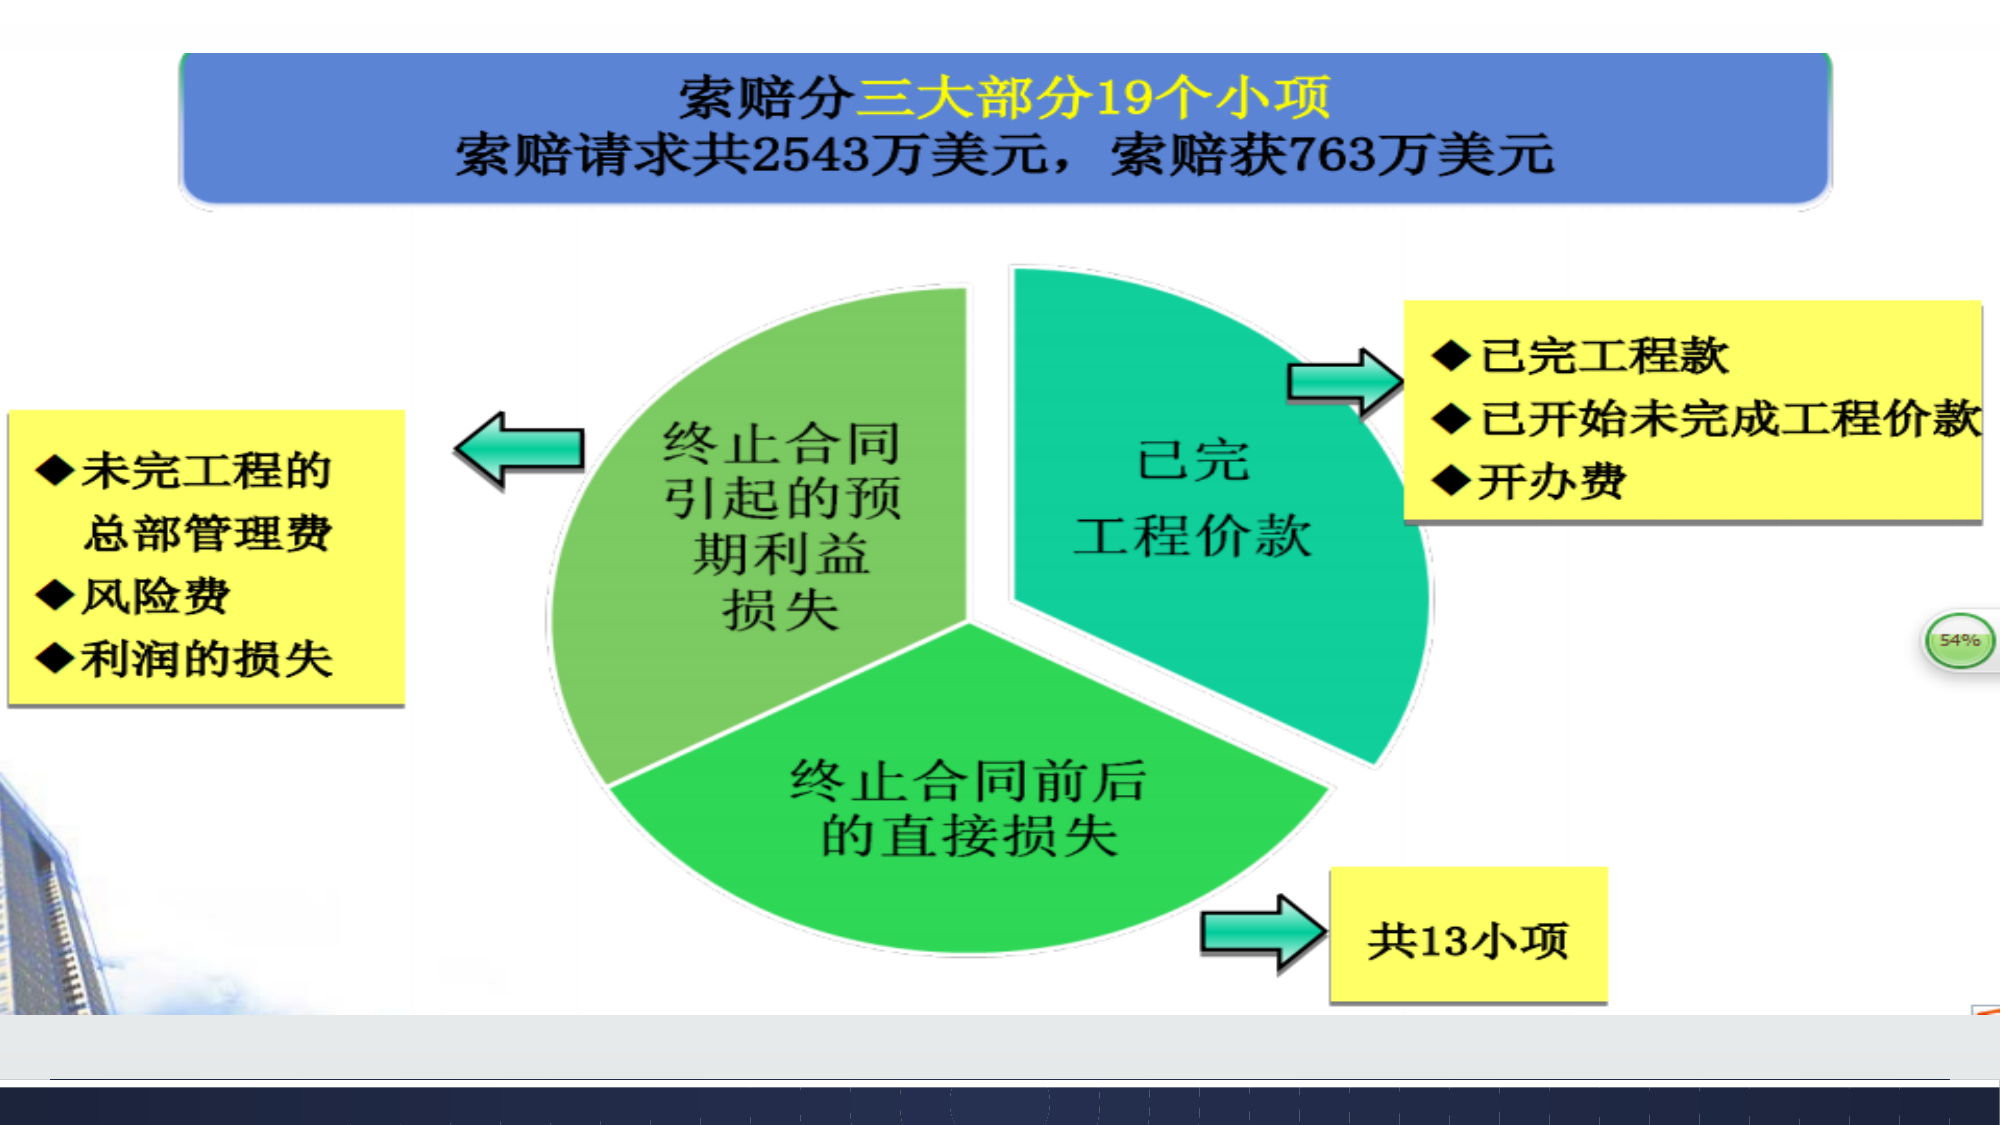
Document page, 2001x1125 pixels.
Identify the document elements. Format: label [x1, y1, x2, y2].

picture [0, 53, 2000, 1015]
